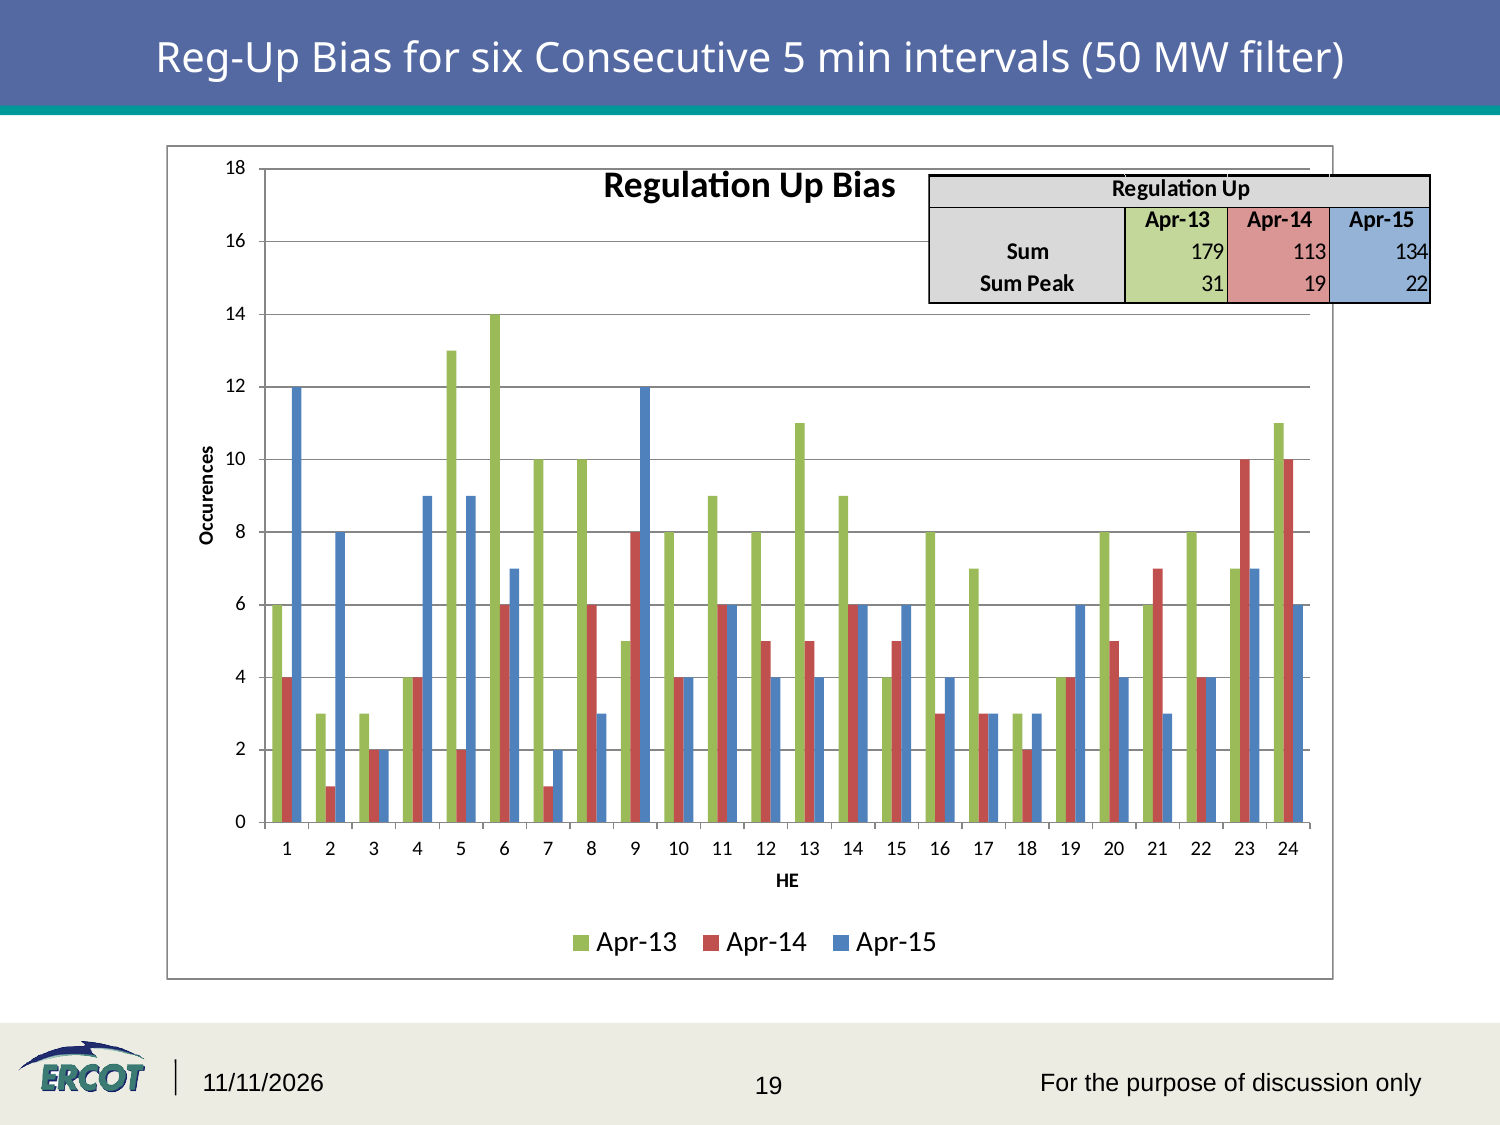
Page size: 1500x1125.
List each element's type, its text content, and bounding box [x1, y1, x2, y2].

picture [10, 1031, 151, 1111]
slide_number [187, 1059, 538, 1125]
title Reg-Up Bias for six Consecutive 5 min intervals (50 MW filter) [24, 0, 1476, 113]
picture [166, 145, 1434, 980]
footer For the purpose of discussion only [1024, 1059, 1438, 1125]
